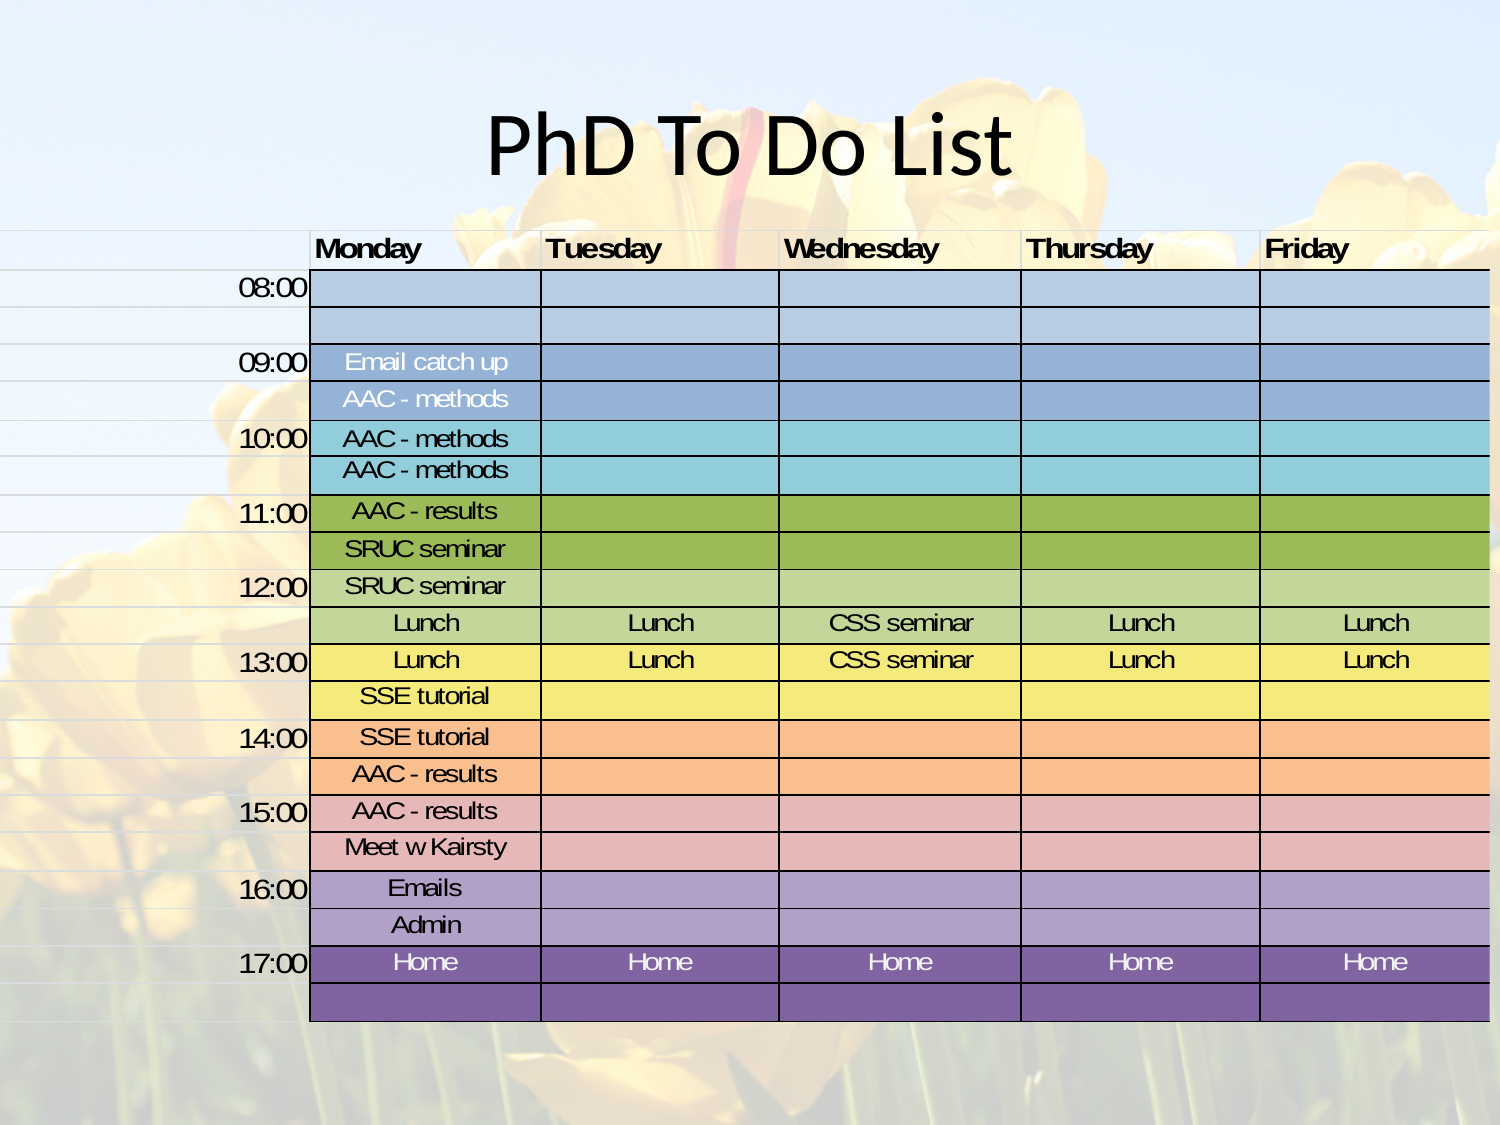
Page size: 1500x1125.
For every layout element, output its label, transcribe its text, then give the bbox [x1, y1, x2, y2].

picture [0, 229, 1492, 1024]
title PhD To Do List [75, 45, 1425, 228]
